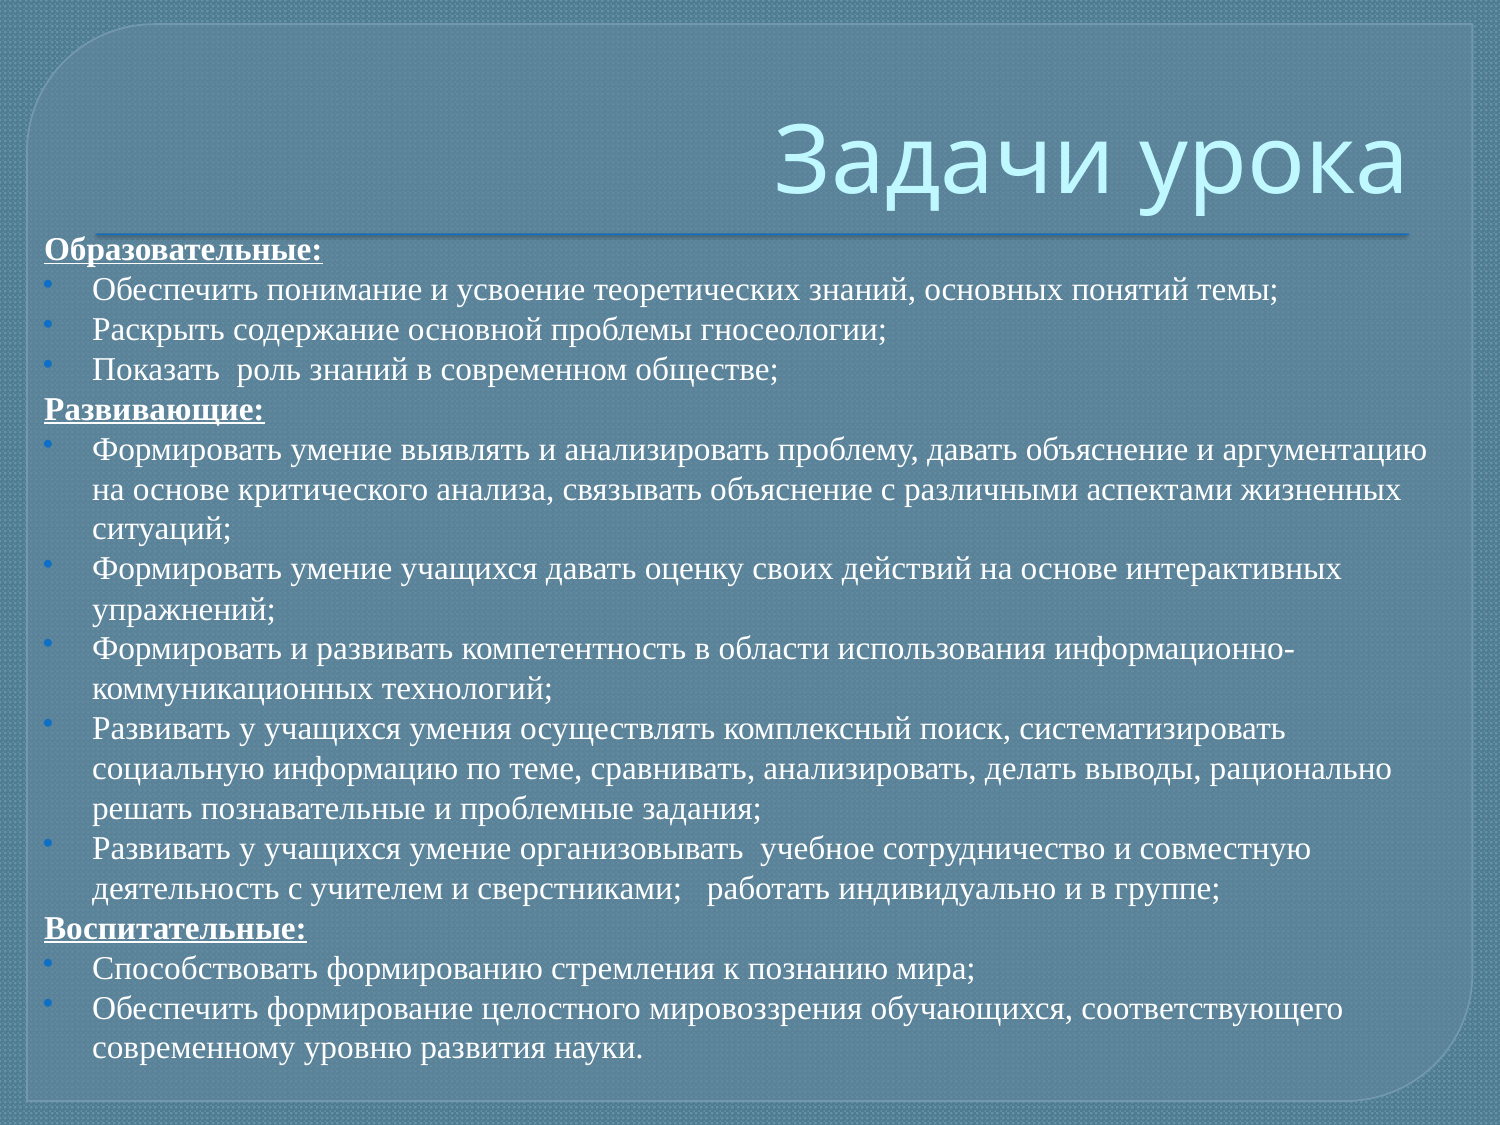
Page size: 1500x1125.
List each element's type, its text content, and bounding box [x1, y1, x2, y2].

title Задачи урока [75, 41, 1425, 219]
list Образовательные: Обеспечить понимание и усвоение теоретических знаний, основных понятий темы; Раскрыть содержание основной проблемы гносеологии; Показать роль знаний в современном обществе; Развивающие: Формировать умение выявлять и анализировать проблему, давать объяснение и аргументацию на основе критического анализа, связывать объяснение с различными аспектами жизненных ситуаций; Формировать умение учащихся давать оценку своих действий на основе интерактивных упражнений; Формировать и развивать компетентность в области использования информационно-коммуникационных технологий; Развивать у учащихся умения осуществлять комплексный поиск, систематизировать социальную информацию по теме, сравнивать, анализировать, делать выводы, рационально решать познавательные и проблемные задания; Развивать у учащихся умение организовывать учебное сотрудничество и совместную деятельность с учителем и сверстниками; работать индивидуально и в группе; Воспитательные: Способствовать формированию стремления к познанию мира; Обеспечить формирование целостного мировоззрения обучающихся, соответствующего современному уровню развития науки. [29, 219, 1471, 1094]
